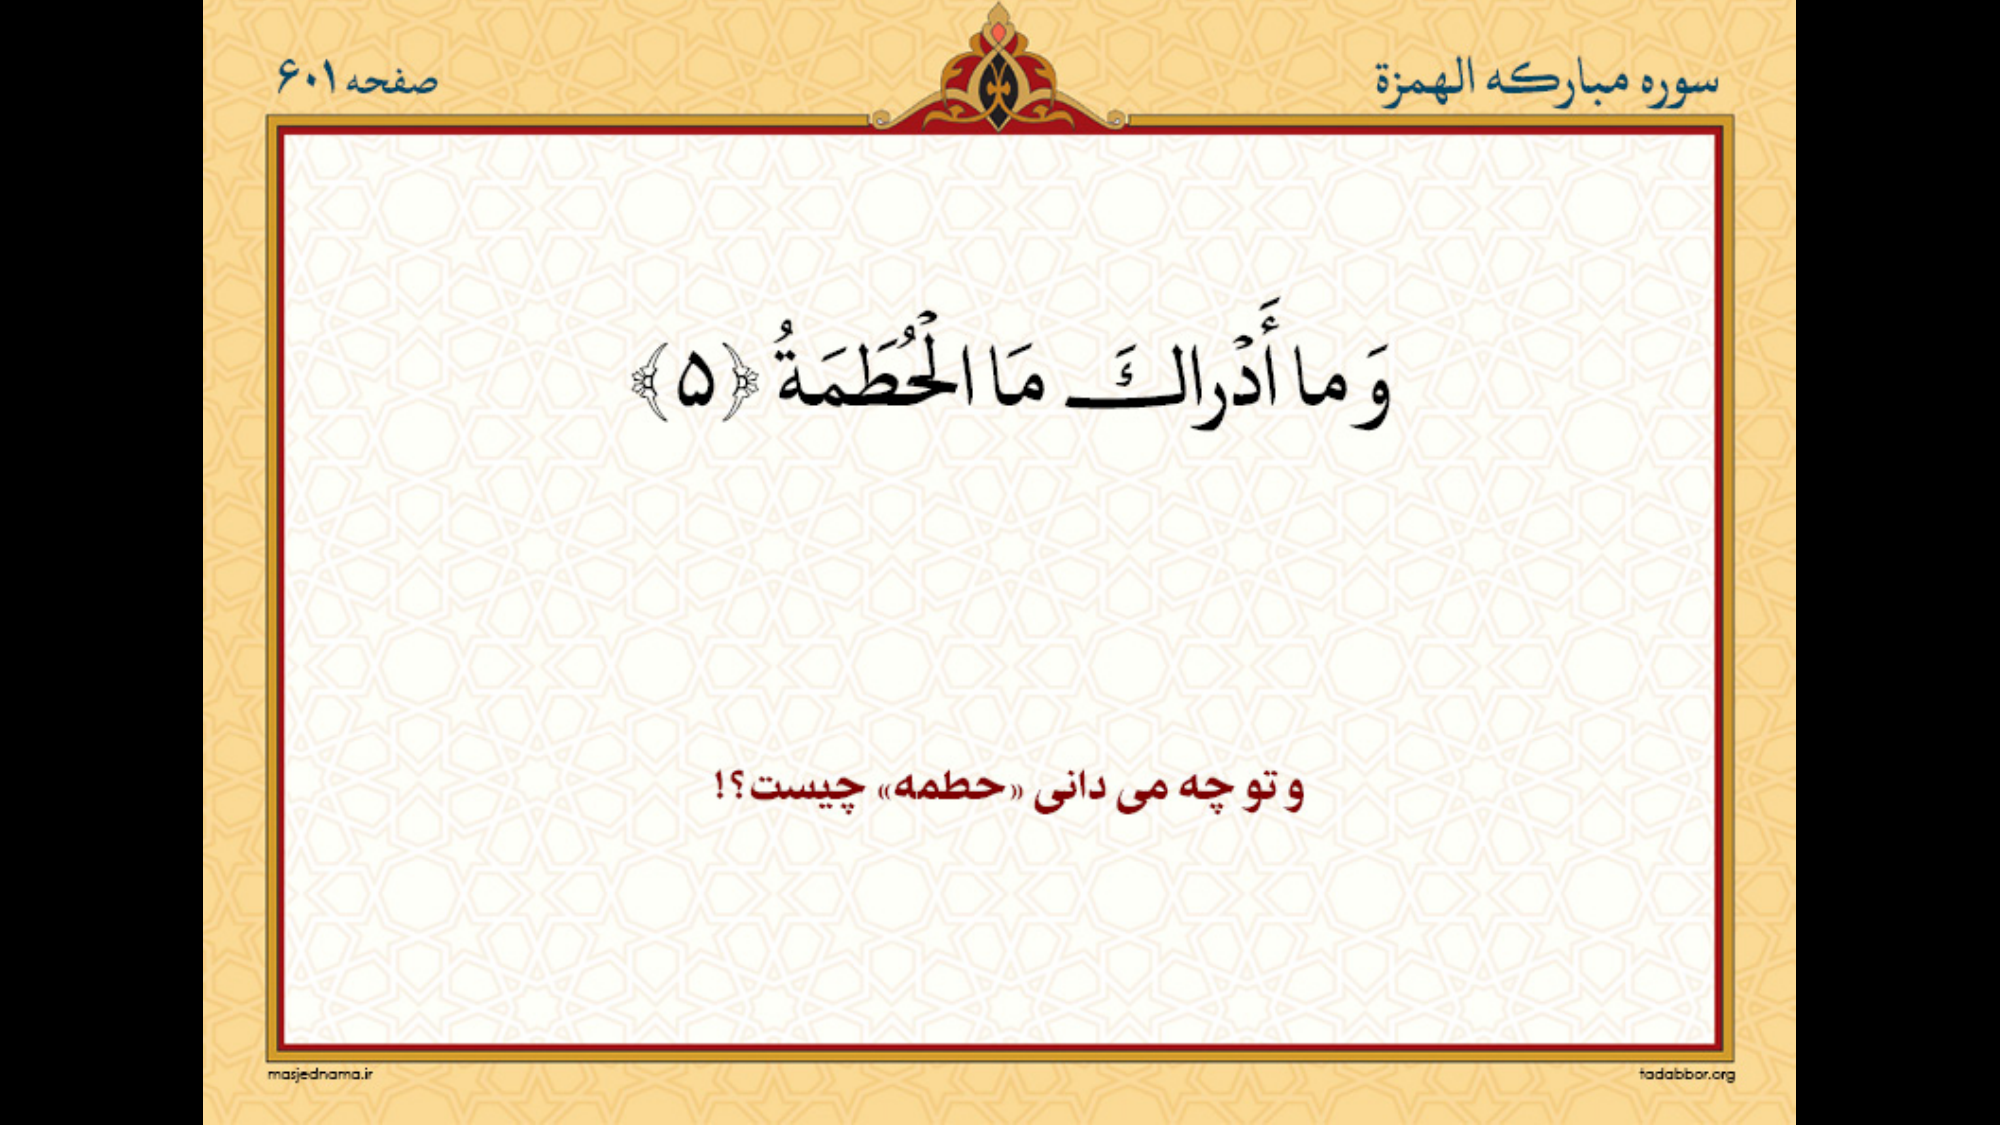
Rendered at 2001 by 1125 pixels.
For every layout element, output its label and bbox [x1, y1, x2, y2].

picture [203, 0, 1796, 1125]
